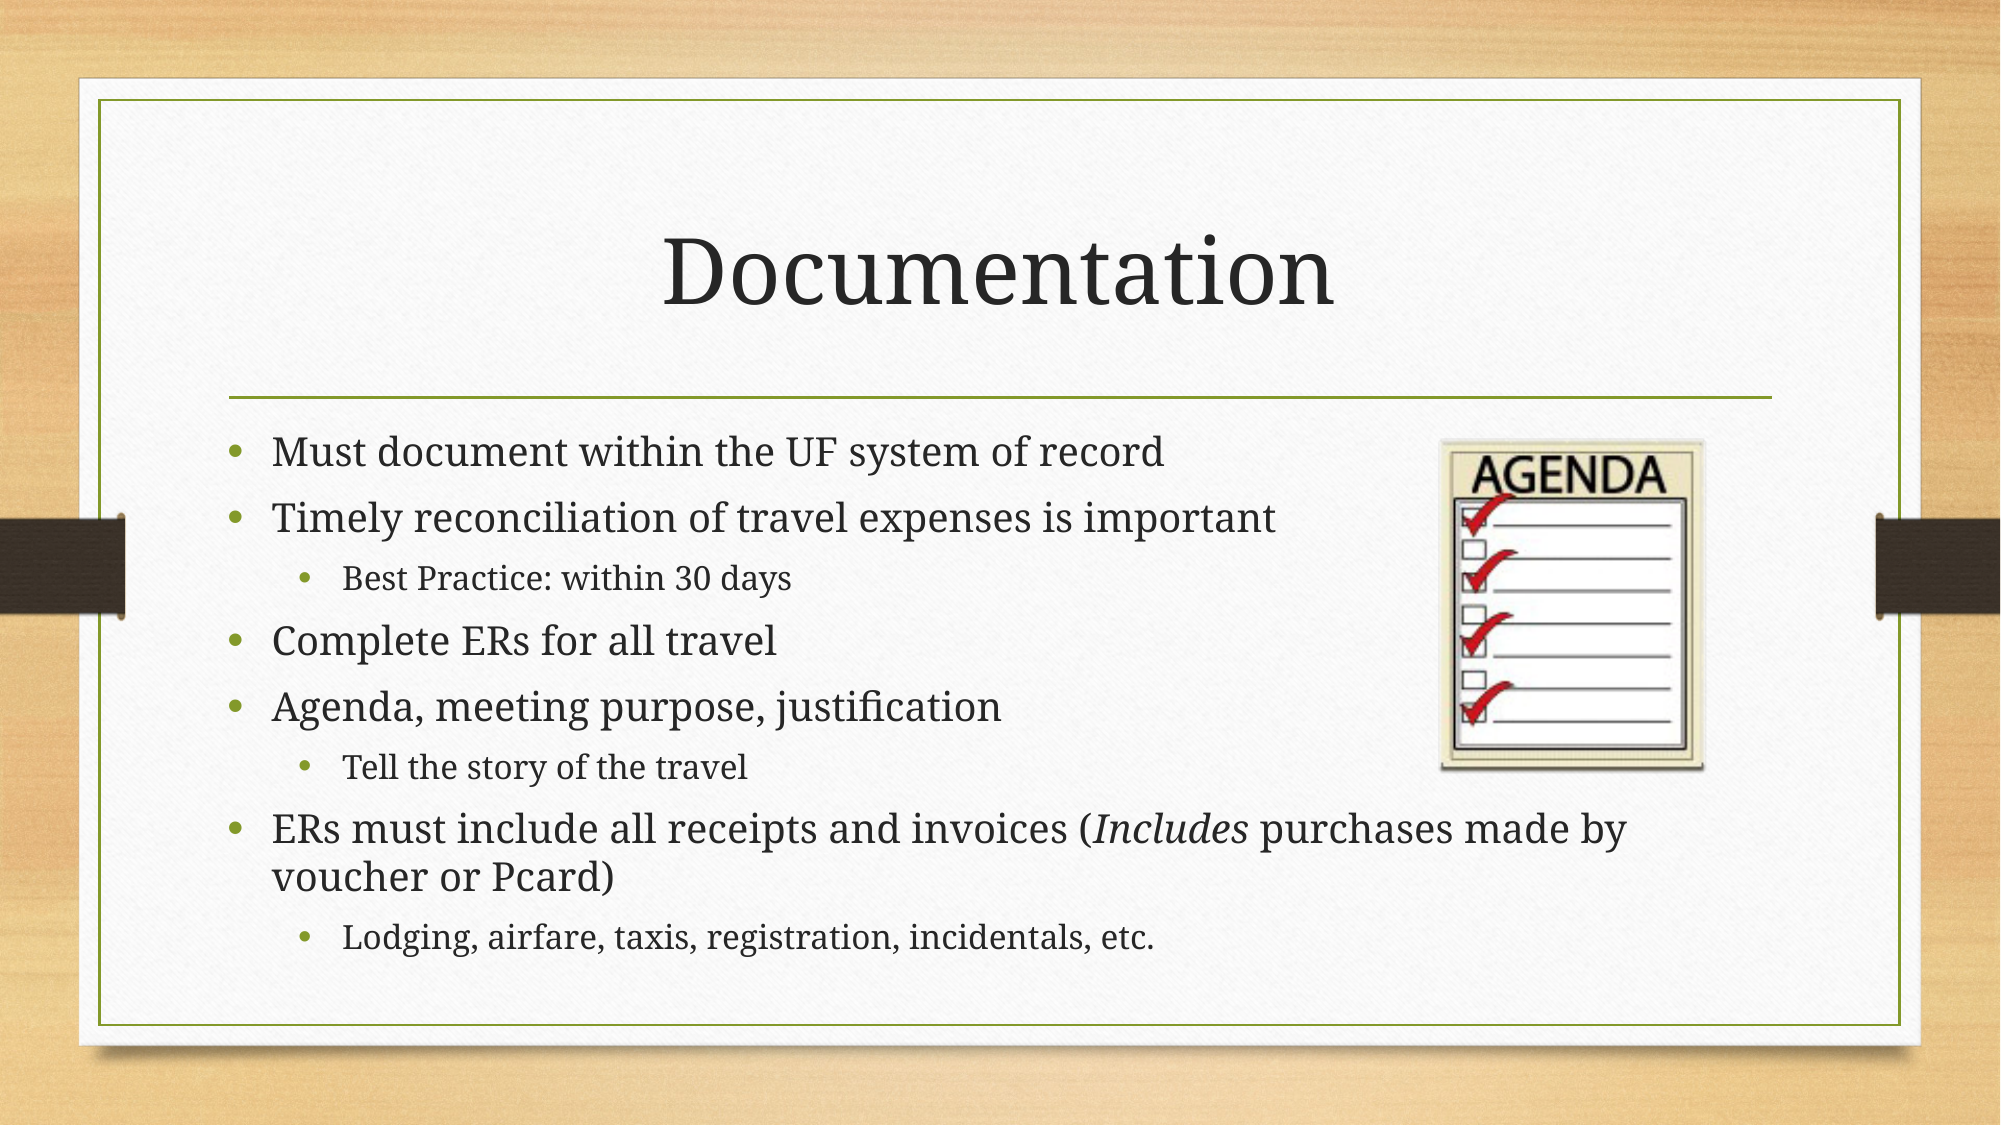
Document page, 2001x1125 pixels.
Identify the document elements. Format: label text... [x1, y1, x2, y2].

picture [0, 0, 2001, 1125]
list Must document within the UF system of record Timely reconciliation of travel expenses is important Best Practice: within 30 days Complete ERs for all travel Agenda, meeting purpose, justification Tell the story of the travel ERs must include all receipts and invoices (Includes purchases made by voucher or Pcard) Lodging, airfare, taxis, registration, incidentals, etc. [212, 419, 1788, 964]
title Documentation [212, 161, 1788, 375]
